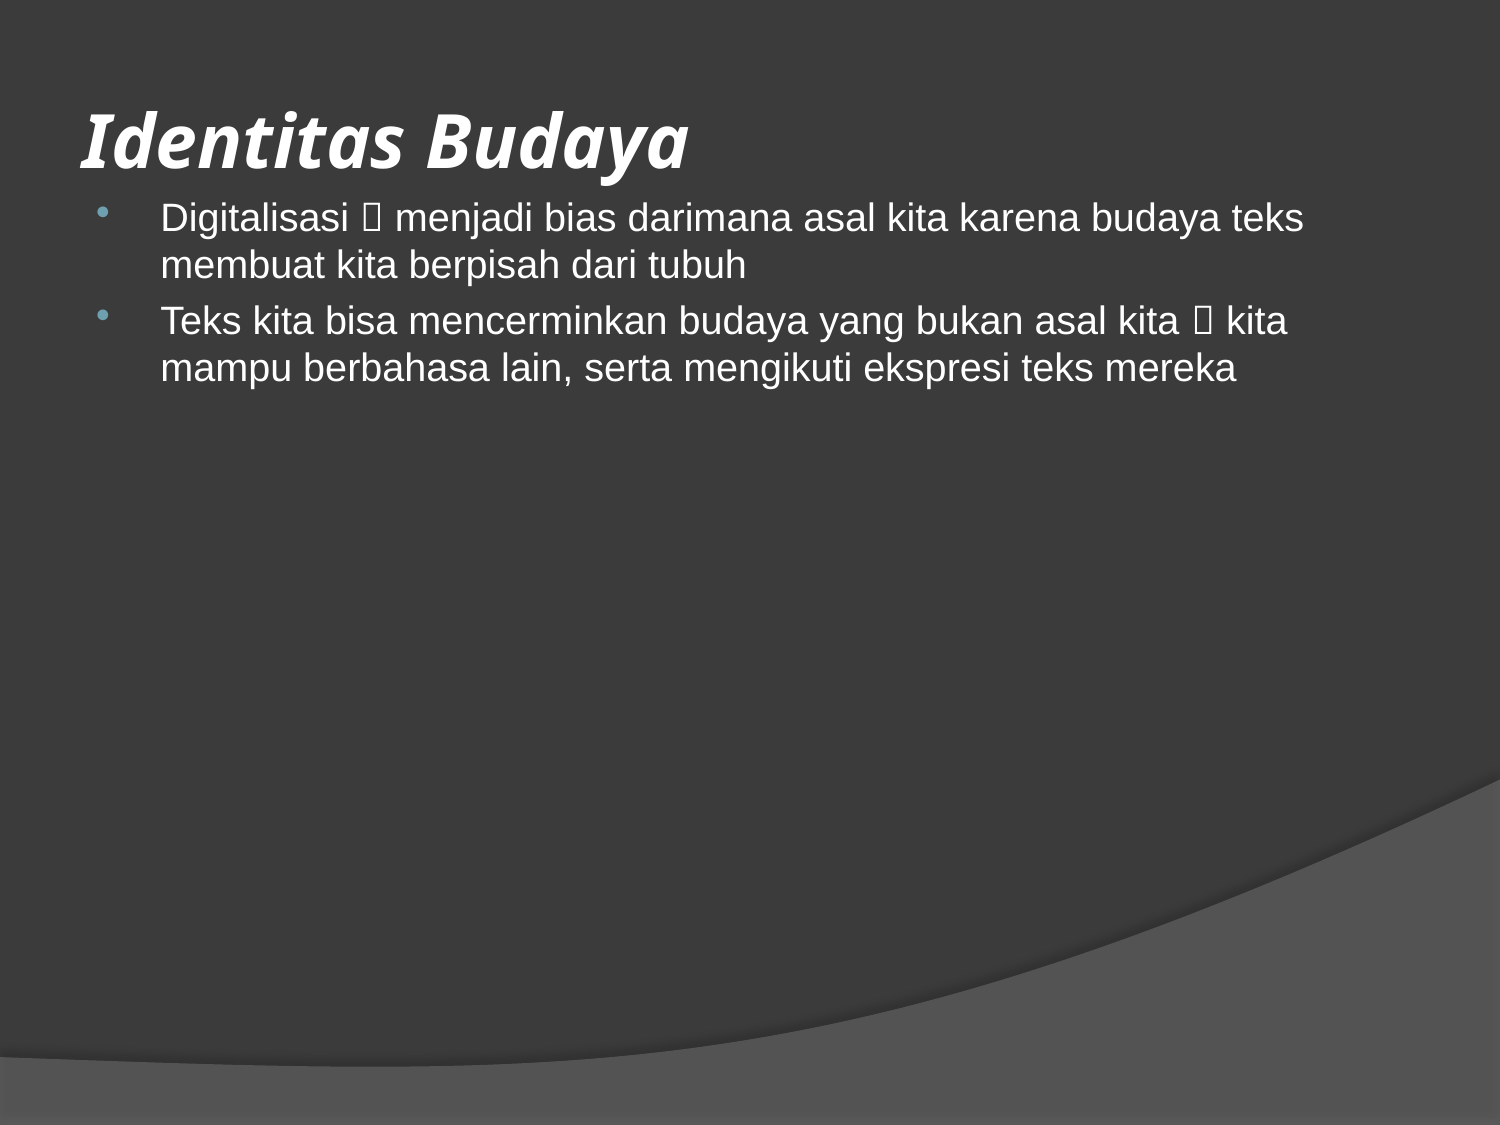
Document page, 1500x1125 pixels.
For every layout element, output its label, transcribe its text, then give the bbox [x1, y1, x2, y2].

list Digitalisasi  menjadi bias darimana asal kita karena budaya teks membuat kita berpisah dari tubuh Teks kita bisa mencerminkan budaya yang bukan asal kita  kita mampu berbahasa lain, serta mengikuti ekspresi teks mereka [76, 184, 1427, 421]
title Identitas Budaya [75, 45, 1300, 233]
